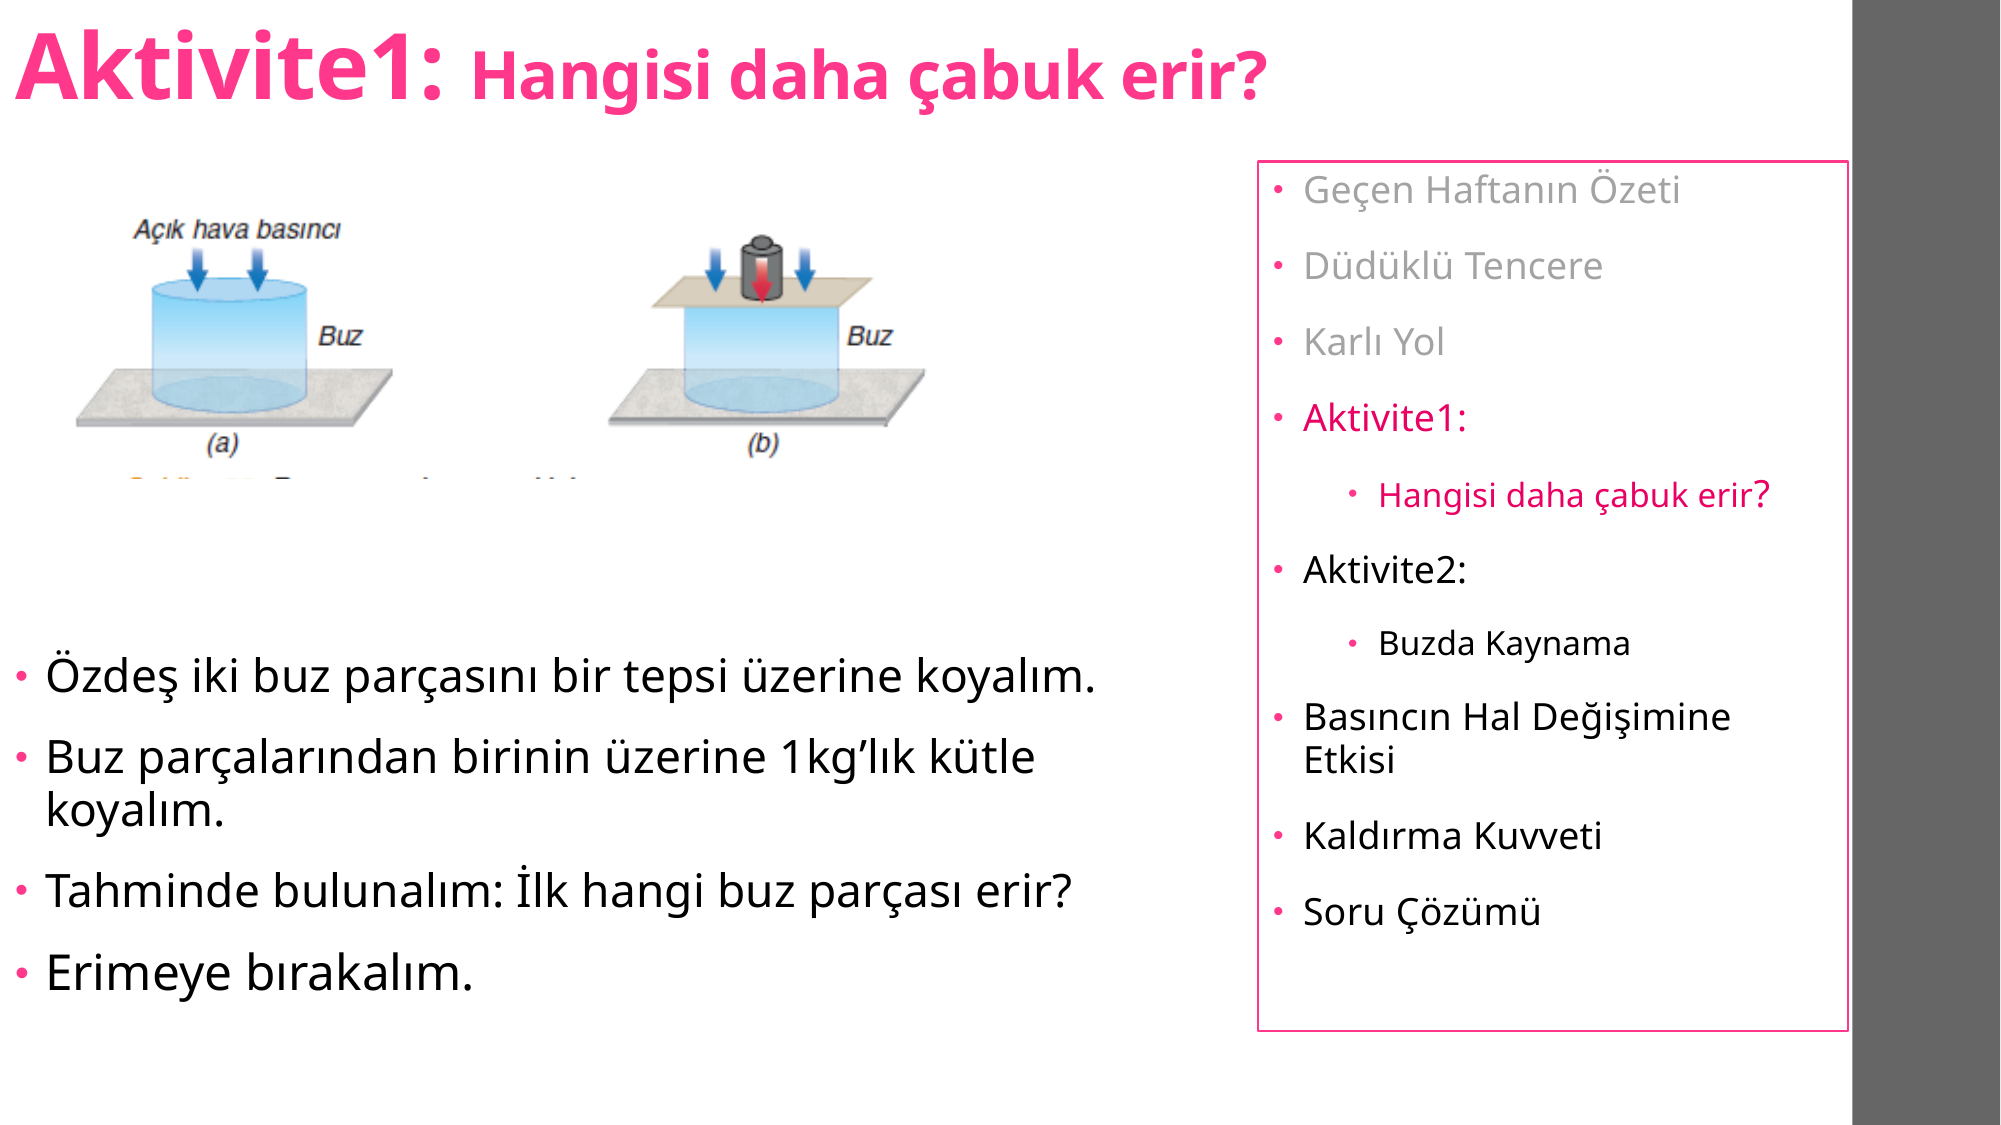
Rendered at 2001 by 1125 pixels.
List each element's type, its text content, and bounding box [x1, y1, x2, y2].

picture [30, 207, 1081, 479]
text_box Özdeş iki buz parçasını bir tepsi üzerine koyalım. Buz parçalarından birinin üzerine 1kg’lık kütle koyalım. Tahminde bulunalım: İlk hangi buz parçası erir? Erimeye bırakalım. [0, 643, 1117, 1053]
title Aktivite1: Hangisi daha çabuk erir? [0, 0, 1717, 128]
text_box Geçen Haftanın Özeti Düdüklü Tencere Karlı Yol Aktivite1: Hangisi daha çabuk erir? Aktivite2: Buzda Kaynama Basıncın Hal Değişimine Etkisi Kaldırma Kuvveti Soru Çözümü [1257, 160, 1849, 1032]
